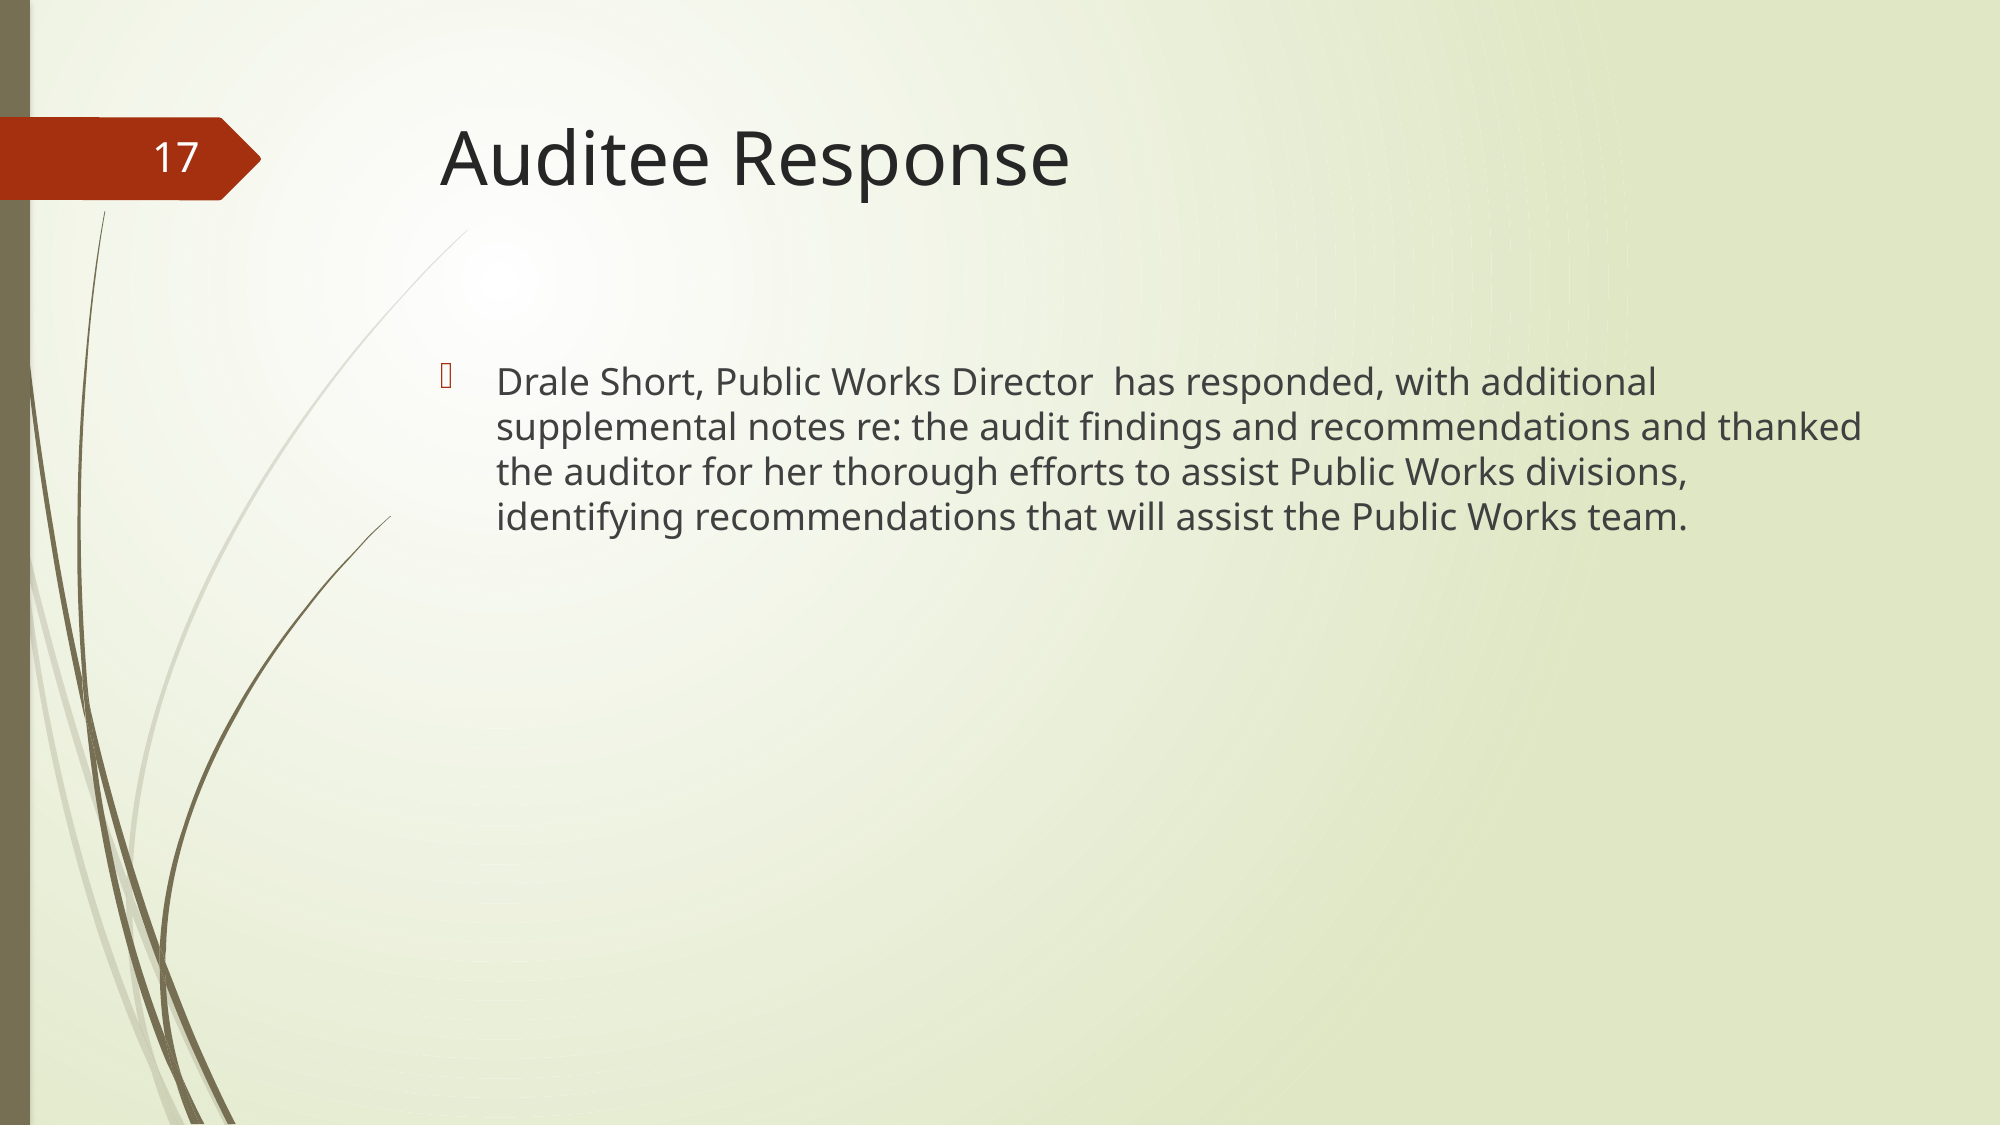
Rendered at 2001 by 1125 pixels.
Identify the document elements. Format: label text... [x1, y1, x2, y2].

list Drale Short, Public Works Director has responded, with additional supplemental notes re: the audit findings and recommendations and thanked the auditor for her thorough efforts to assist Public Works divisions, identifying recommendations that will assist the Public Works team. [424, 350, 1888, 970]
title Auditee Response [425, 102, 1888, 313]
slide_number 17 [87, 129, 216, 190]
